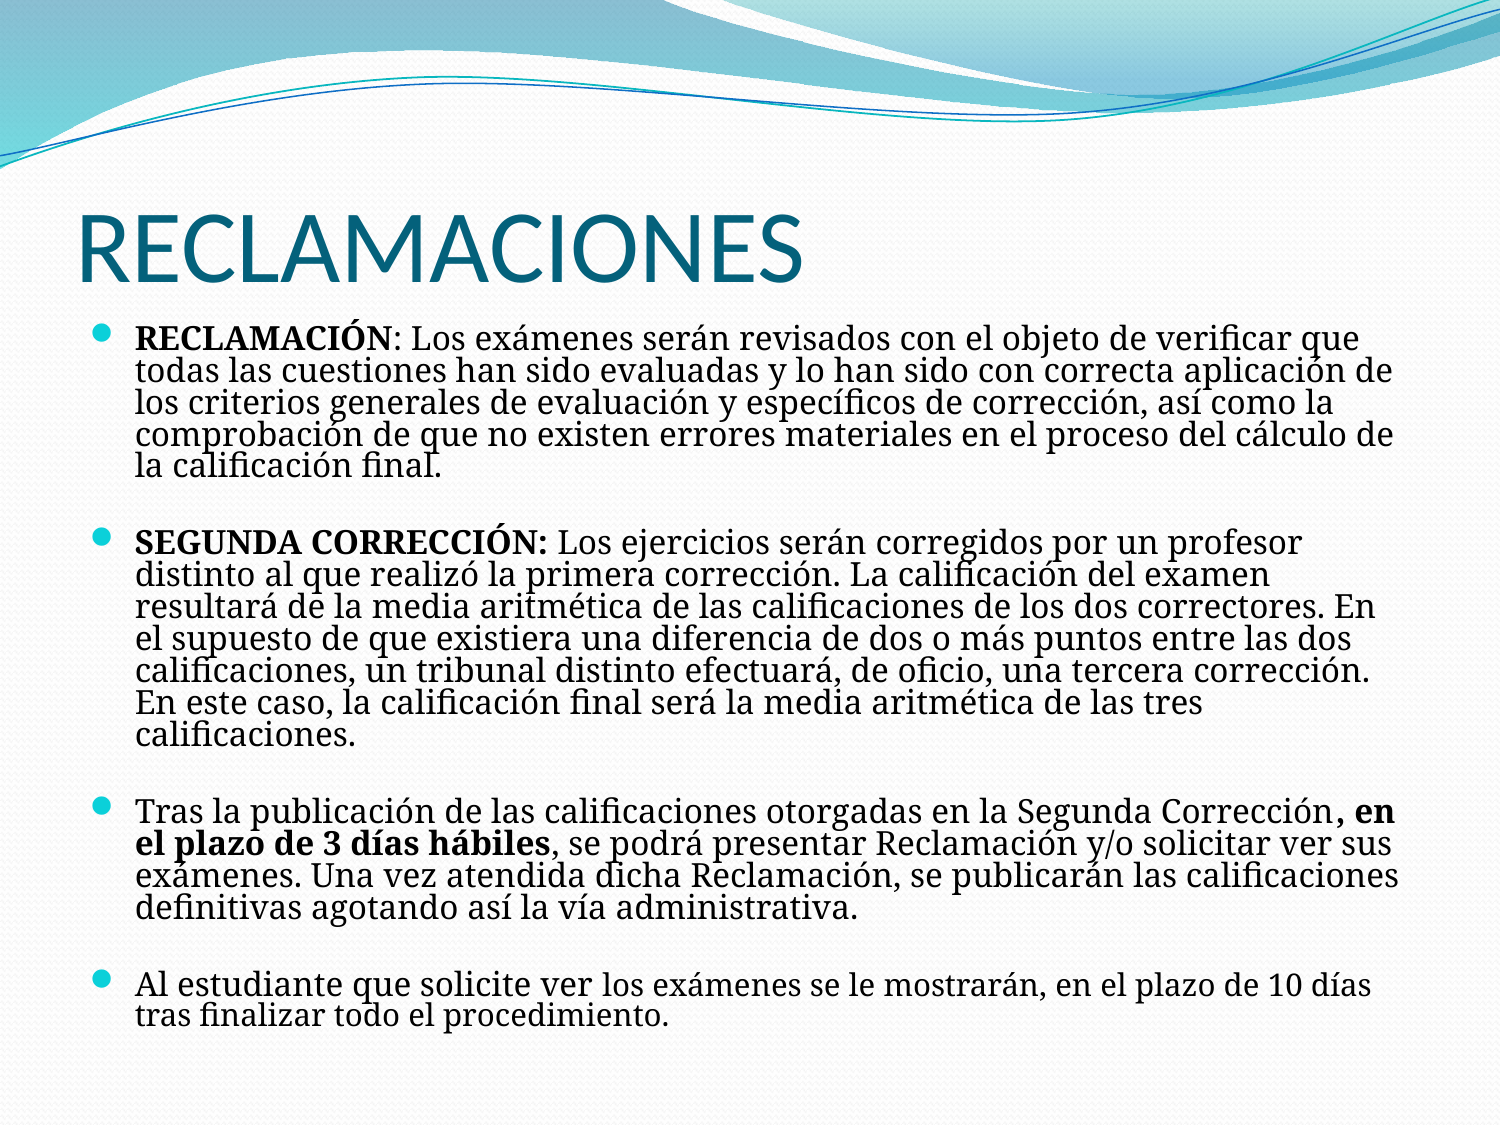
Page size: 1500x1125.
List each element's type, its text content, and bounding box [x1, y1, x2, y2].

list RECLAMACIÓN: Los exámenes serán revisados con el objeto de verificar que todas las cuestiones han sido evaluadas y lo han sido con correcta aplicación de los criterios generales de evaluación y específicos de corrección, así como la comprobación de que no existen errores materiales en el proceso del cálculo de la calificación final. SEGUNDA CORRECCIÓN: Los ejercicios serán corregidos por un profesor distinto al que realizó la primera corrección. La calificación del examen resultará de la media aritmética de las calificaciones de los dos correctores. En el supuesto de que existiera una diferencia de dos o más puntos entre las dos calificaciones, un tribunal distinto efectuará, de oficio, una tercera corrección. En este caso, la calificación final será la media aritmética de las tres calificaciones. Tras la publicación de las calificaciones otorgadas en la Segunda Corrección, en el plazo de 3 días hábiles, se podrá presentar Reclamación y/o solicitar ver sus exámenes. Una vez atendida dicha Reclamación, se publicarán las calificaciones definitivas agotando así la vía administrativa. Al estudiante que solicite ver los exámenes se le mostrarán, en el plazo de 10 días tras finalizar todo el procedimiento. [75, 317, 1425, 1038]
title RECLAMACIONES [75, 115, 1425, 303]
